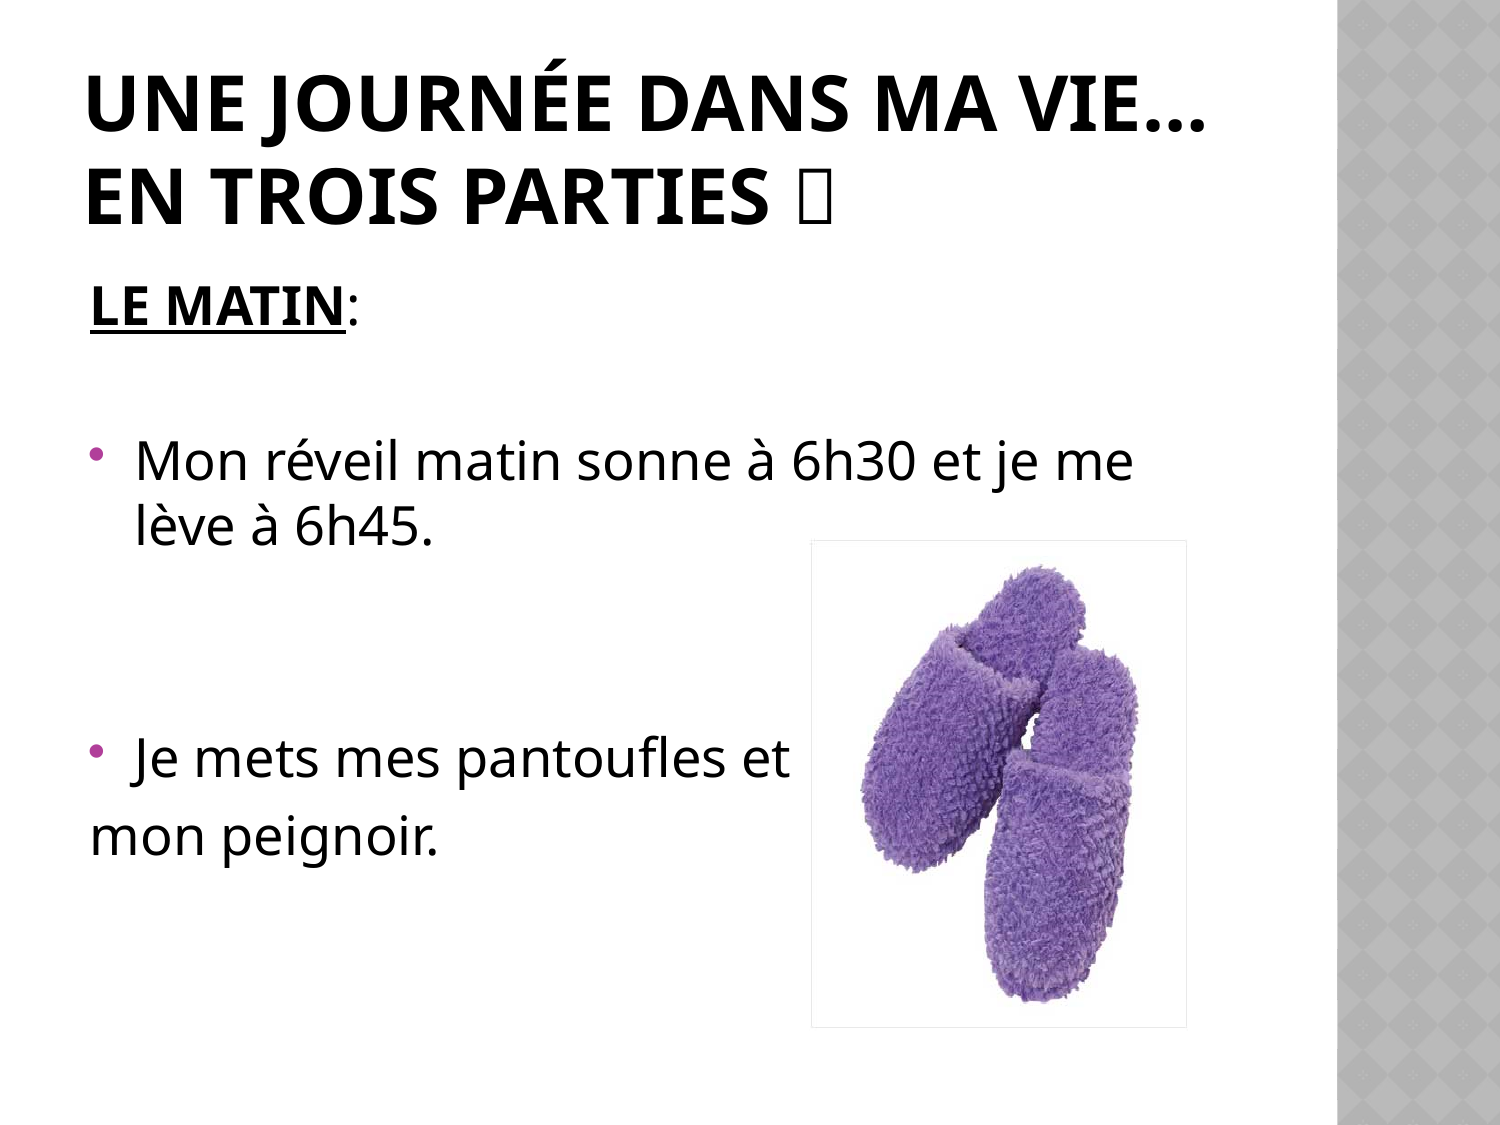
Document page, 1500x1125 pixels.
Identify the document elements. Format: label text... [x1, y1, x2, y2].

list LE MATIN: Mon réveil matin sonne à 6h30 et je me lève à 6h45. Je mets mes pantoufles et mon peignoir. [75, 264, 1263, 1059]
picture [808, 538, 1188, 1031]
title Une journée dans ma vie…en trois parties  [75, 52, 1263, 240]
